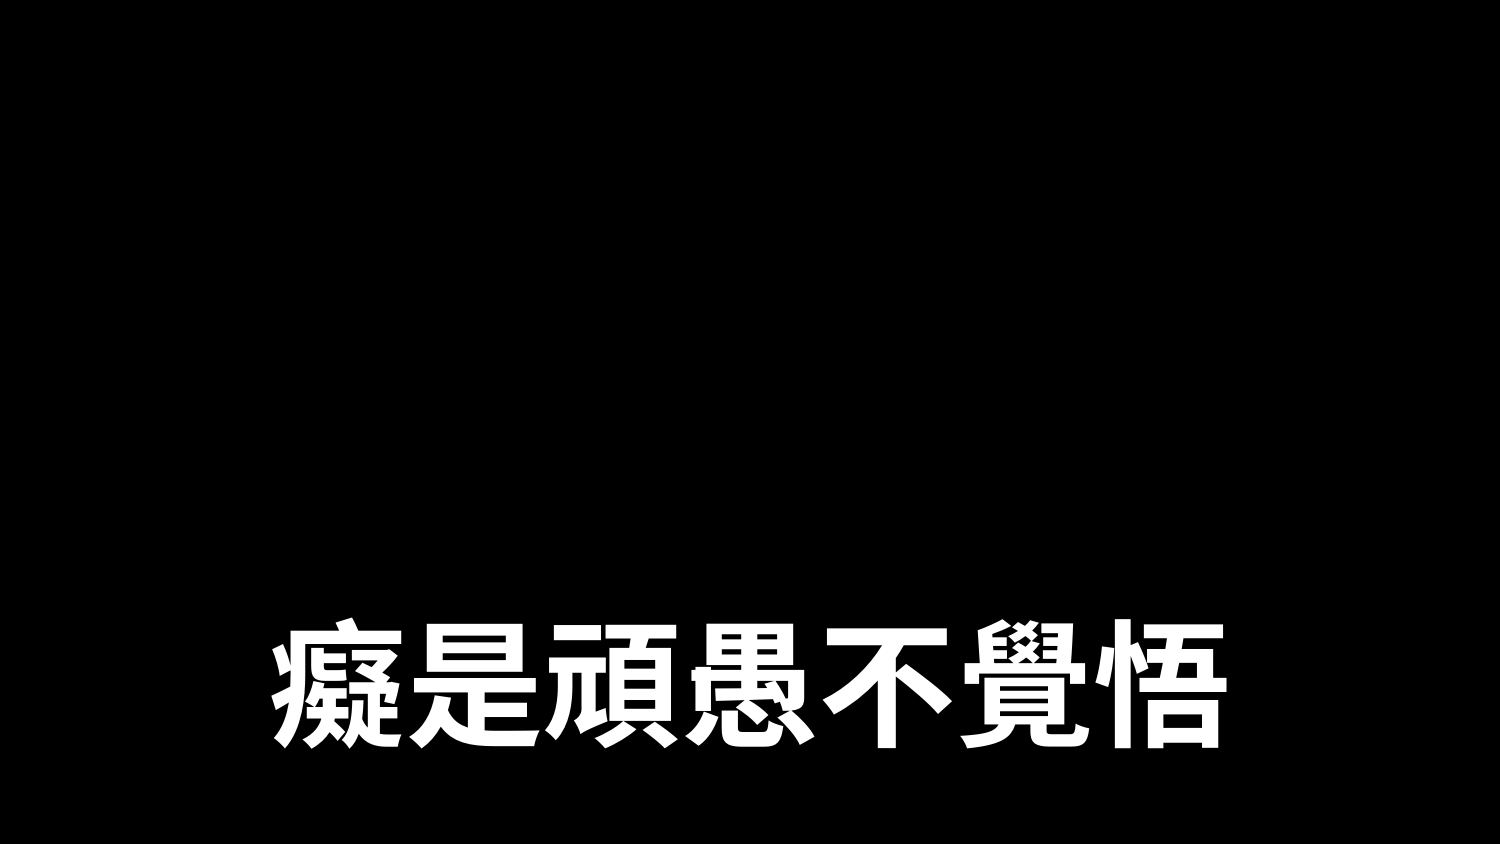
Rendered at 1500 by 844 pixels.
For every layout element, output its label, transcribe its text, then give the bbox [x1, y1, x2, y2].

title 癡是頑愚不覺悟 [75, 610, 1425, 752]
